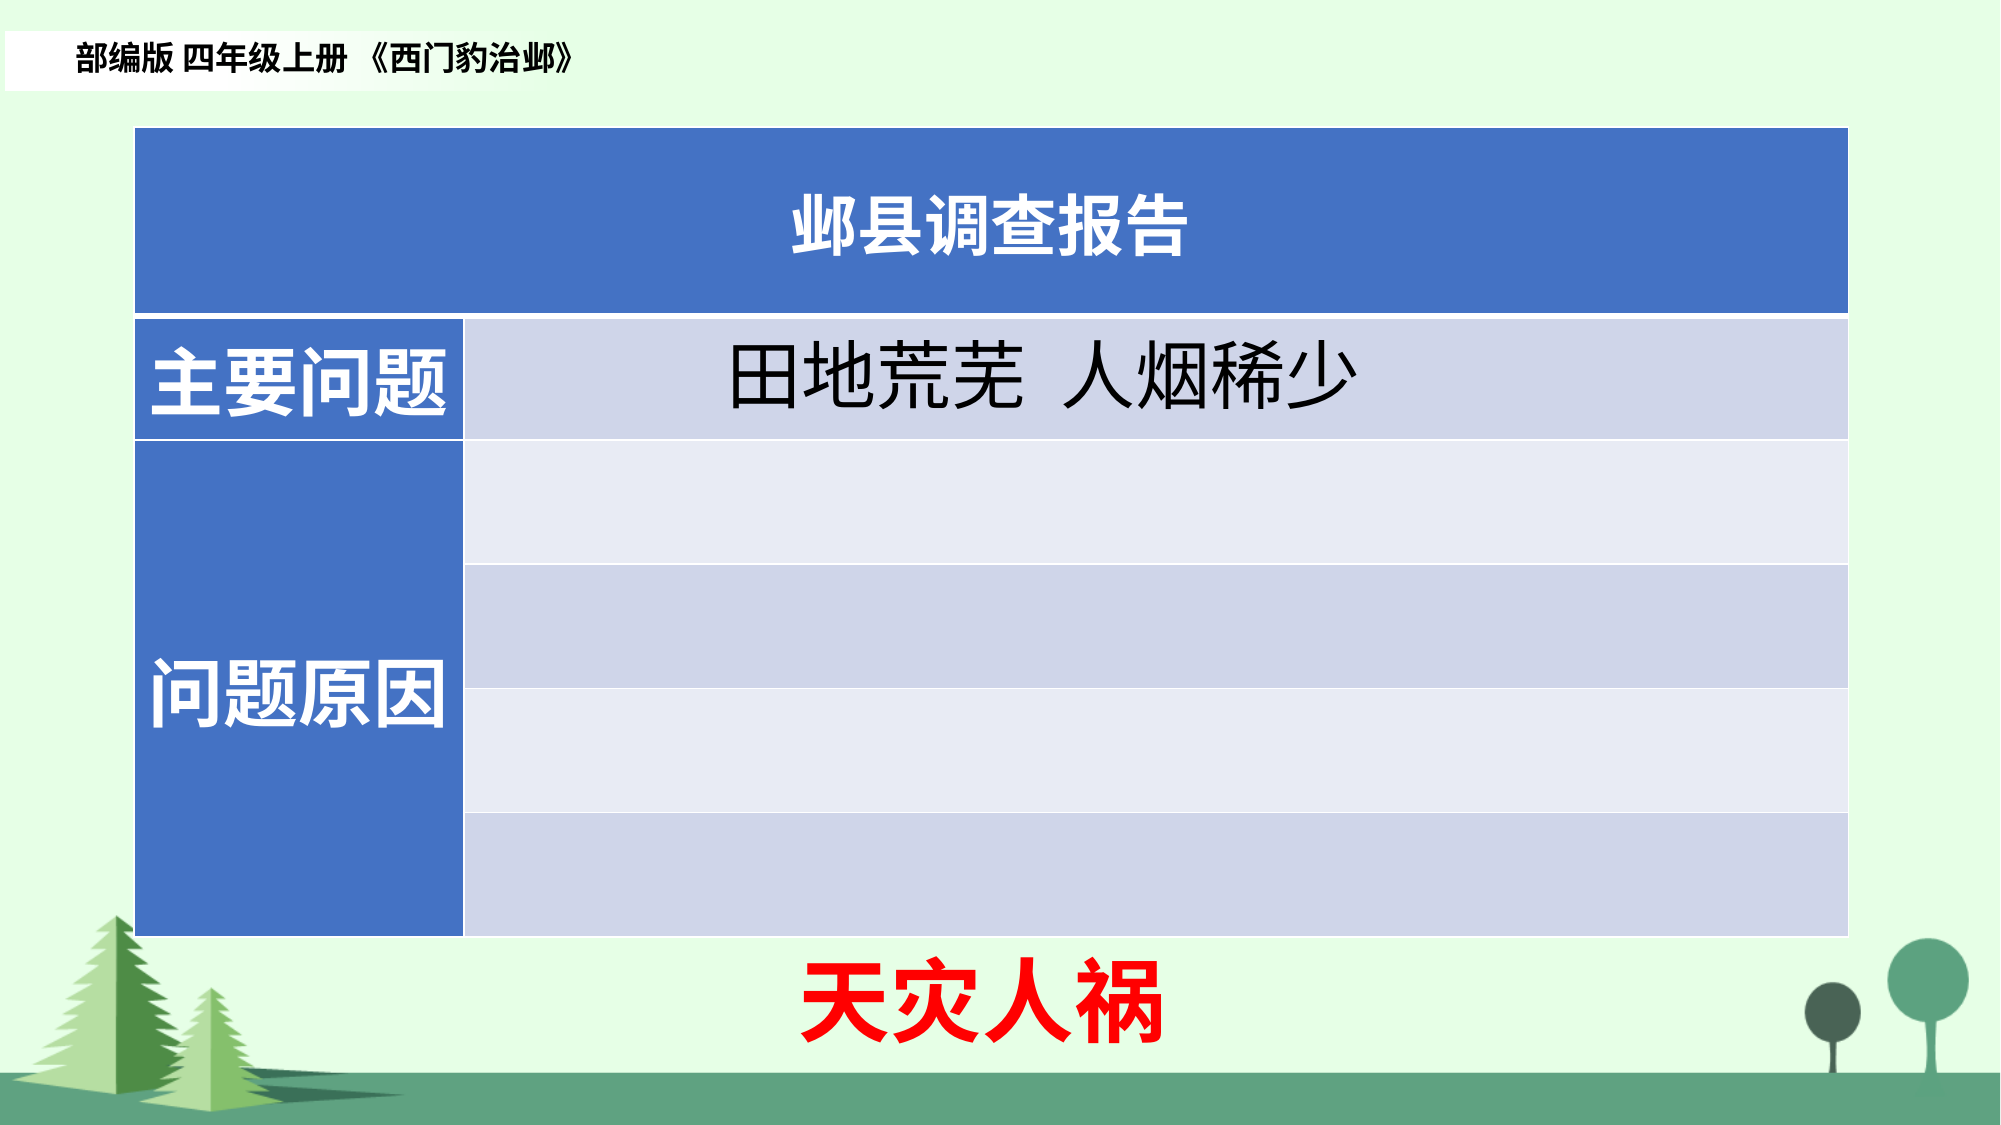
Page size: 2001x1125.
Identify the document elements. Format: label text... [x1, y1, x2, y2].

table_cell [465, 689, 1848, 812]
table_cell [465, 319, 1848, 439]
table_cell 主要问题 [135, 319, 463, 439]
table_cell [465, 813, 1848, 936]
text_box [5, 29, 619, 91]
text_box 田地荒芜 人烟稀少 [711, 320, 1510, 426]
table_header 邺县调查报告 [135, 128, 1848, 313]
table_cell [465, 441, 1848, 563]
text_box 天灾人祸 [784, 936, 1216, 1062]
picture [0, 0, 2001, 1125]
table_cell 问题原因 [135, 441, 463, 936]
table_cell [465, 565, 1848, 688]
